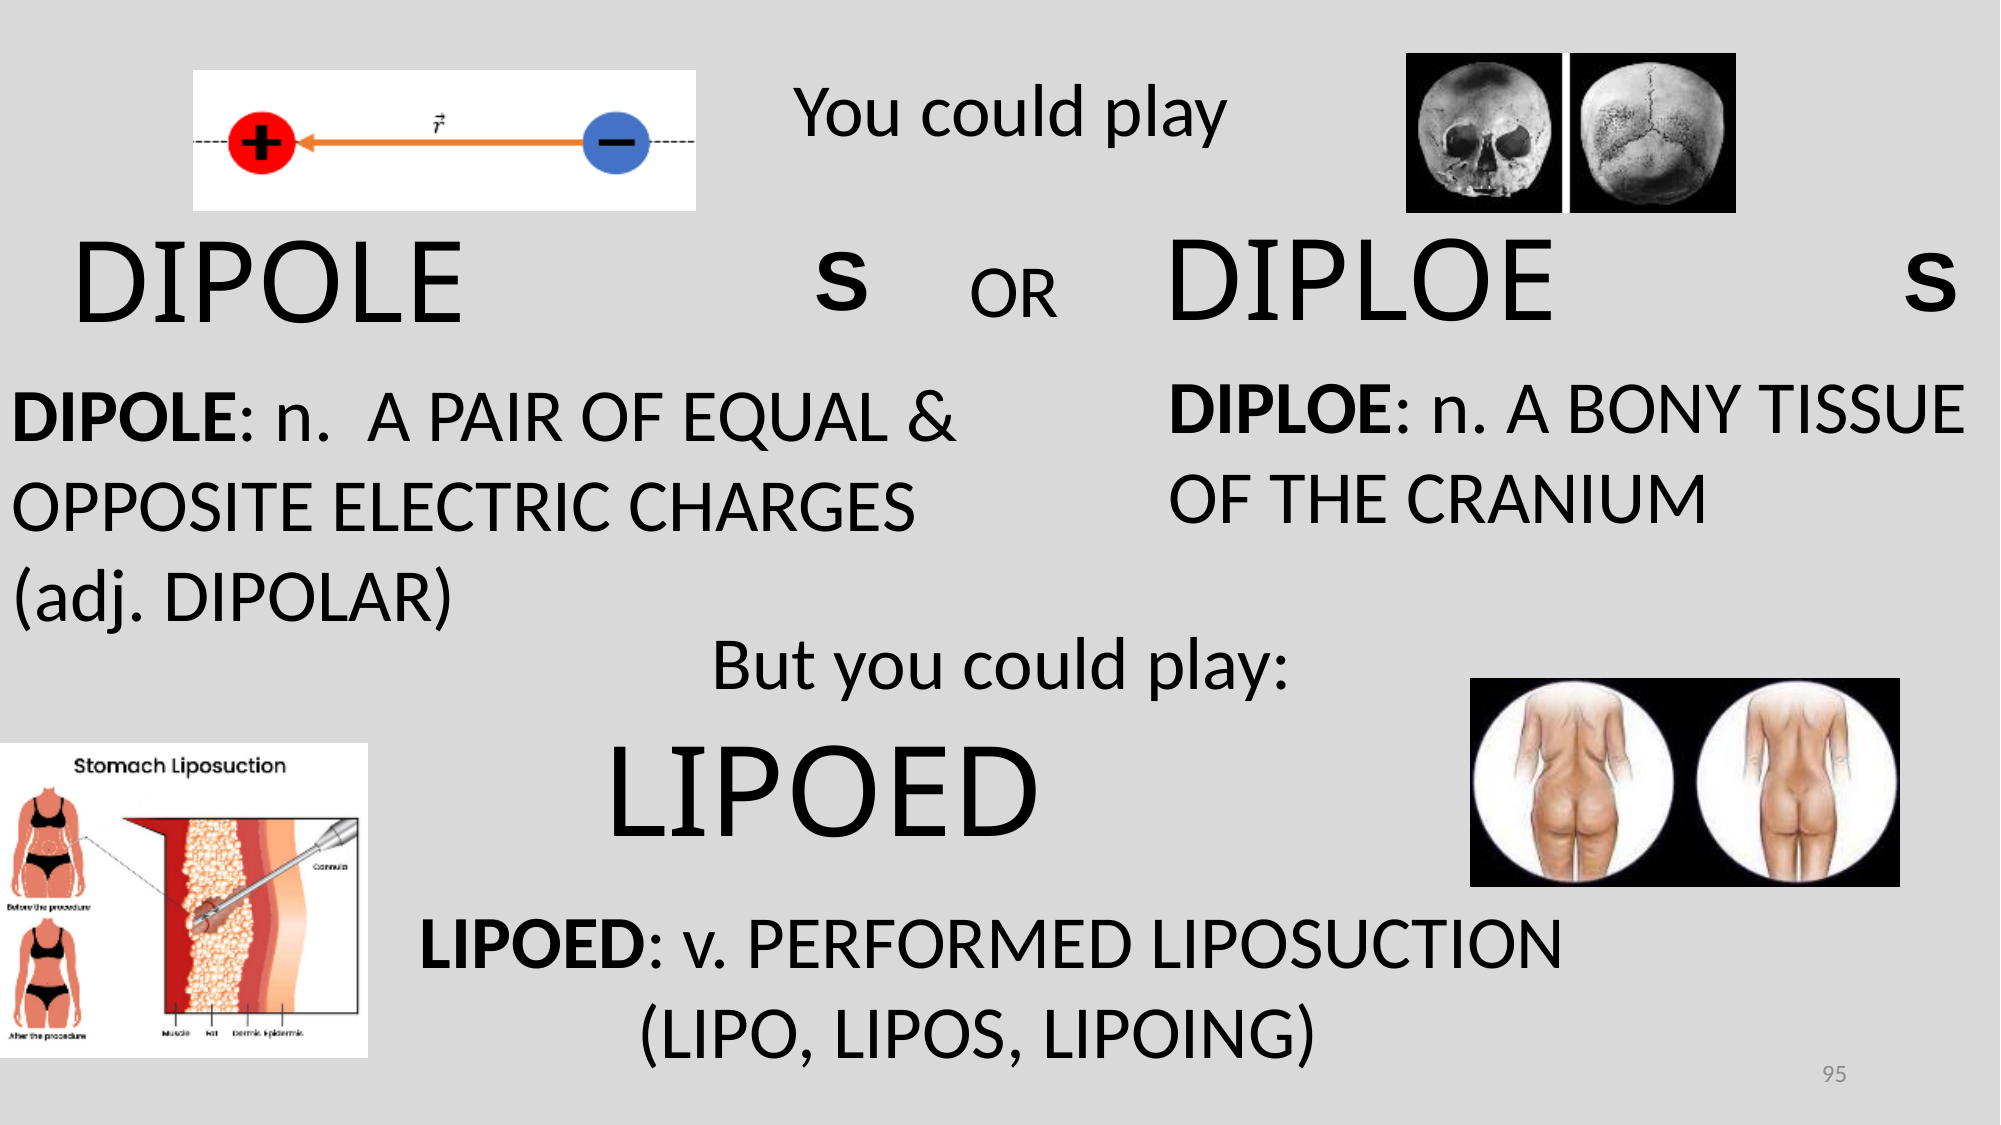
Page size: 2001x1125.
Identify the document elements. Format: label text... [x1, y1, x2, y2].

picture [1470, 678, 1900, 887]
text_box You could play [778, 53, 1245, 159]
text_box S [799, 220, 953, 335]
text_box DIPLOE [1148, 200, 1994, 351]
text_box S [1888, 220, 2000, 336]
text_box DIPLOE: n. A BONY TISSUE OF THE CRANIUM [1153, 351, 2000, 547]
text_box OR [954, 234, 1154, 340]
text_box DIPOLE [54, 202, 901, 353]
text_box But you could play: [696, 607, 1442, 713]
text_box LIPOED: v. PERFORMED LIPOSUCTION (LIPO, LIPOS, LIPOING) [405, 886, 1638, 1081]
text_box DIPOLE: n. A PAIR OF EQUAL & OPPOSITE ELECTRIC CHARGES (adj. DIPOLAR) [0, 358, 1039, 644]
picture [1406, 53, 1736, 213]
picture [0, 743, 368, 1059]
picture [193, 70, 696, 211]
slide_number 95 [1412, 1042, 1863, 1103]
text_box LIPOED [587, 704, 1434, 869]
